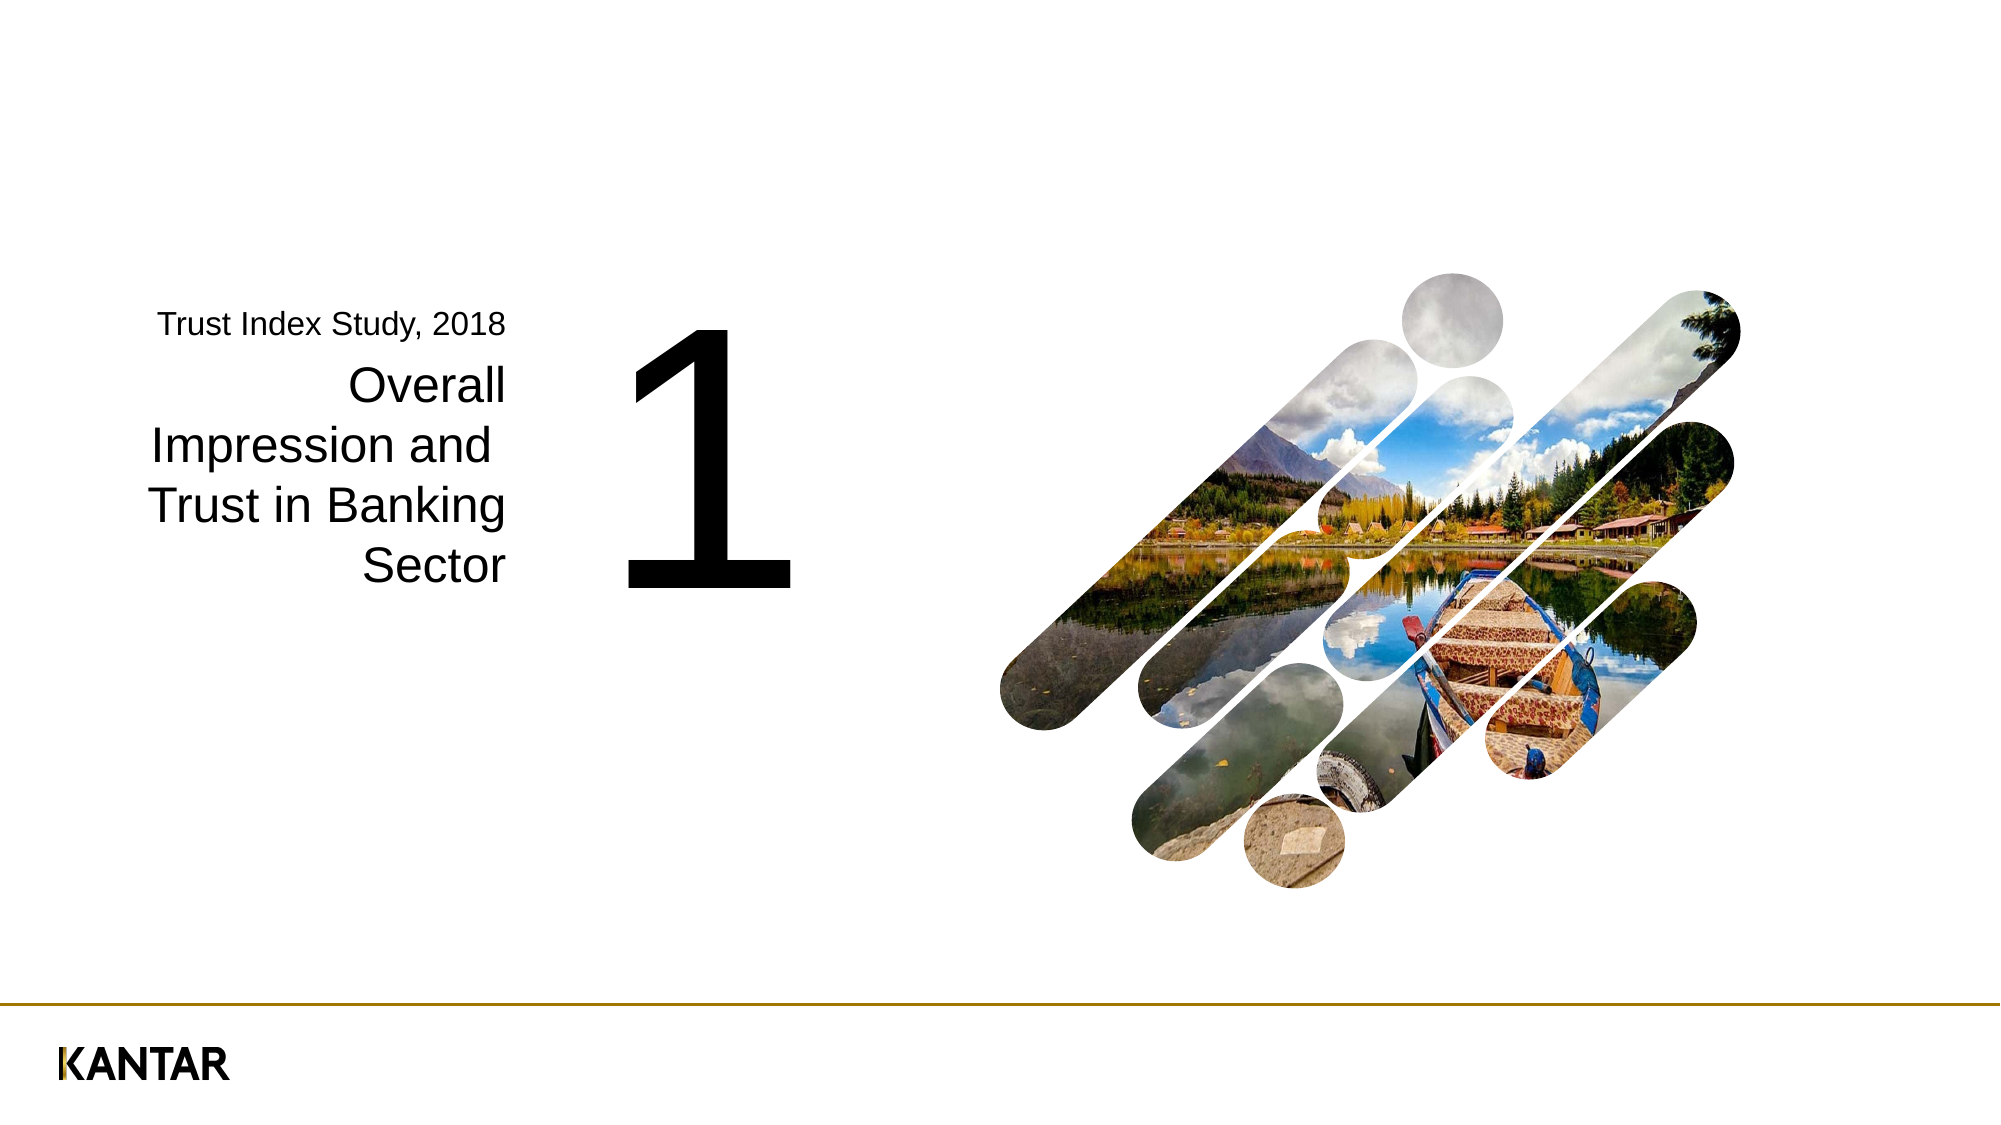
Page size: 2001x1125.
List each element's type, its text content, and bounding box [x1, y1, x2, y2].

text_box 1 [600, 213, 727, 664]
list Trust Index Study, 2018 [109, 300, 519, 345]
list Overall Impression and Trust in Banking Sector [109, 379, 519, 593]
picture [999, 273, 1741, 889]
picture [59, 1047, 231, 1081]
